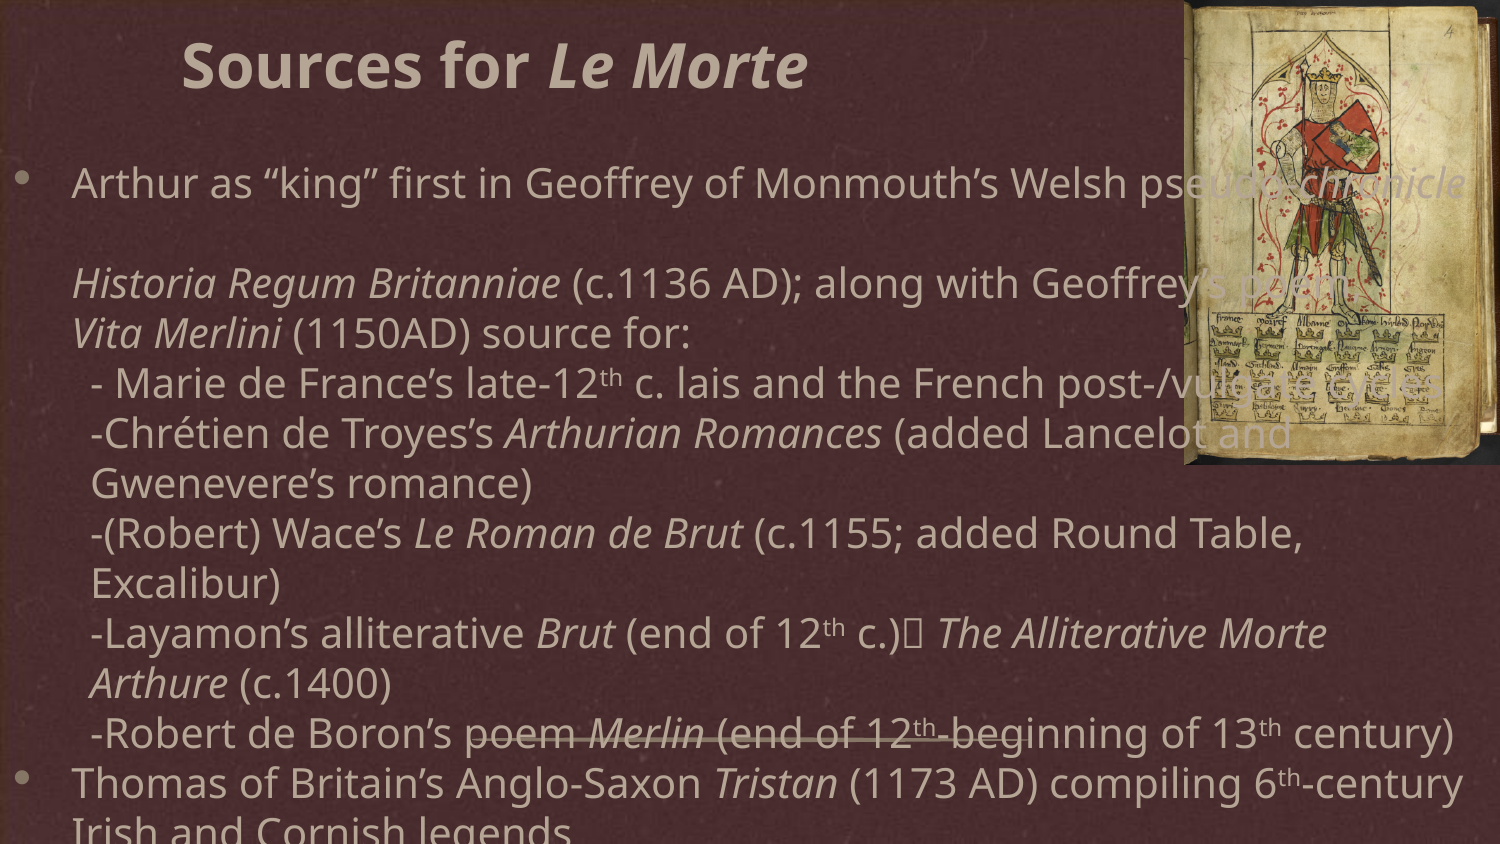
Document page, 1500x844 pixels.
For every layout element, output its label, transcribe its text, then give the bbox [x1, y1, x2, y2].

picture [0, 0, 1500, 844]
title Sources for Le Morte [0, 11, 1008, 106]
list Arthur as “king” first in Geoffrey of Monmouth’s Welsh pseudo-chronicle Historia Regum Britanniae (c.1136 AD); along with Geoffrey’s poem, Vita Merlini (1150AD) source for: - Marie de France’s late-12th c. lais and the French post-/vulgate cycles -Chrétien de Troyes’s Arthurian Romances (added Lancelot and Gwenevere’s romance) -(Robert) Wace’s Le Roman de Brut (c.1155; added Round Table, Excalibur) -Layamon’s alliterative Brut (end of 12th c.) The Alliterative Morte Arthure (c.1400) -Robert de Boron’s poem Merlin (end of 12th-beginning of 13th century) Thomas of Britain’s Anglo-Saxon Tristan (1173 AD) compiling 6th-century Irish and Cornish legends Wolfram von Eschenbach’s Parzival in Middle High German (c. 13th c.) The Mabinogion (collection of 13th c. Celtic stories in Middle Welsh). [0, 142, 1492, 678]
